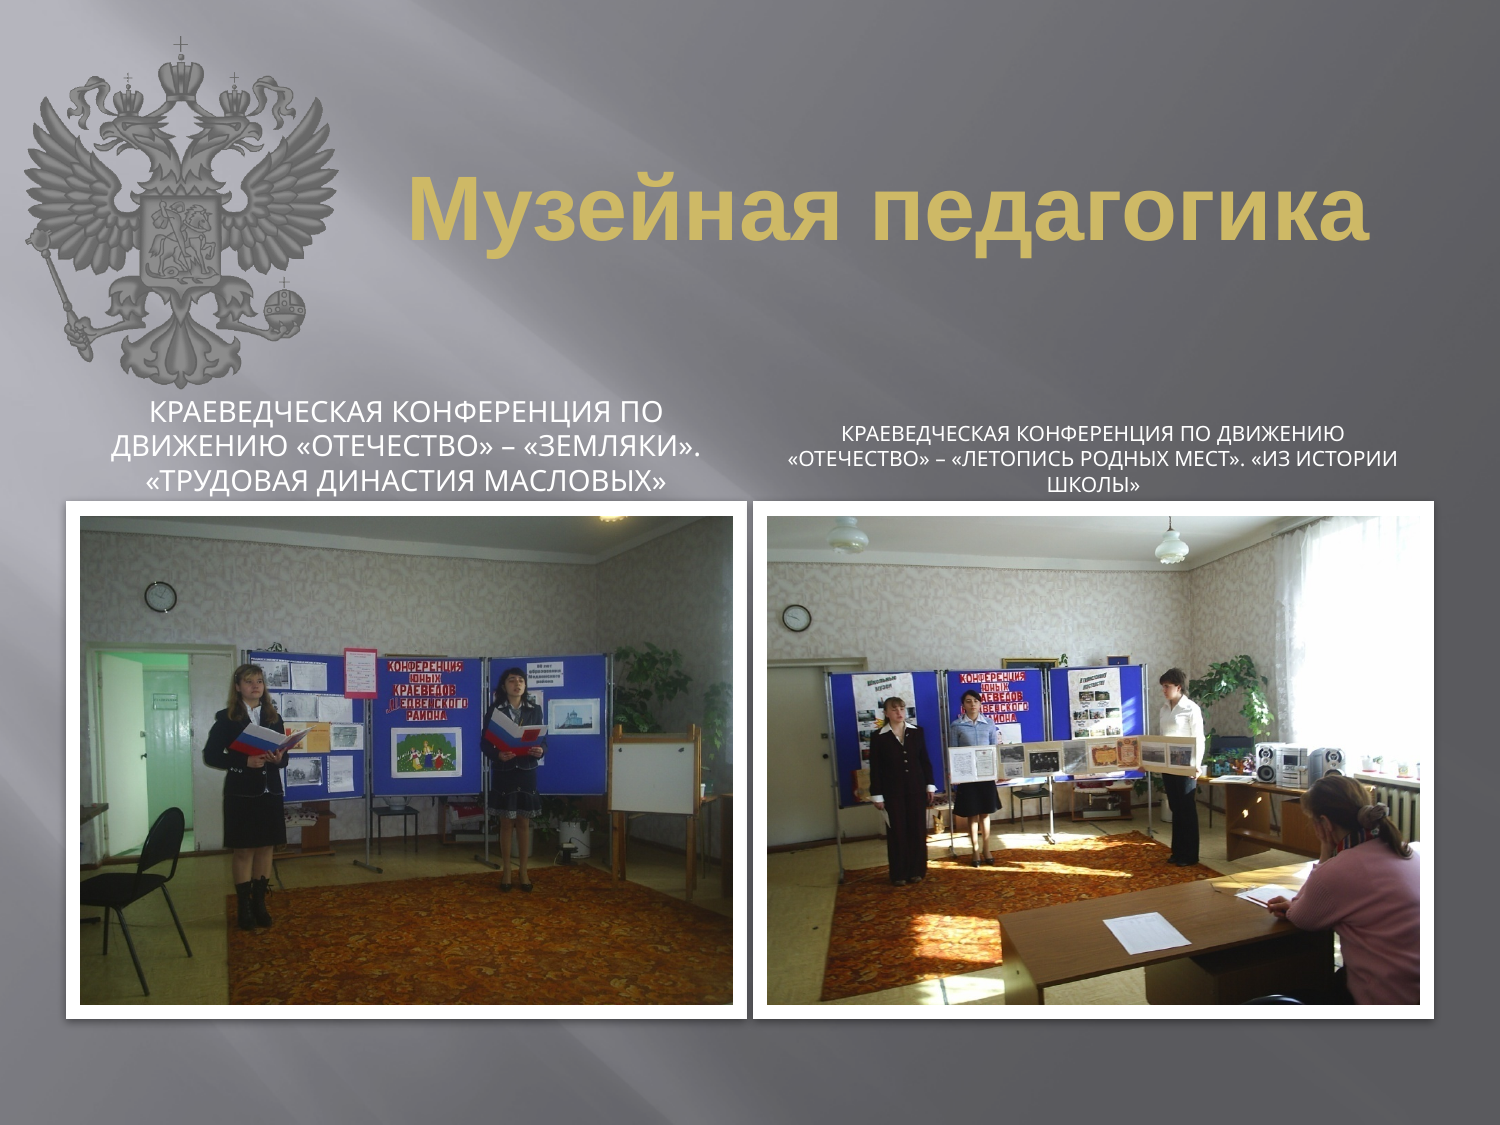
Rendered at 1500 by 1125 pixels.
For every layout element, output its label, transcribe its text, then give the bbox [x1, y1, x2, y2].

picture [0, 34, 361, 396]
title Музейная педагогика [374, 44, 1425, 364]
list Краеведческая конференция по движению «Отечество» – «земляки». «трудовая династия Масловых» [75, 386, 738, 498]
list Краеведческая конференция по движению «Отечество» – «ЛЕТОПИСЬ РОДНЫХ МЕСТ». «из истории школы» [761, 398, 1425, 498]
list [79, 515, 733, 1006]
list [766, 515, 1420, 1006]
